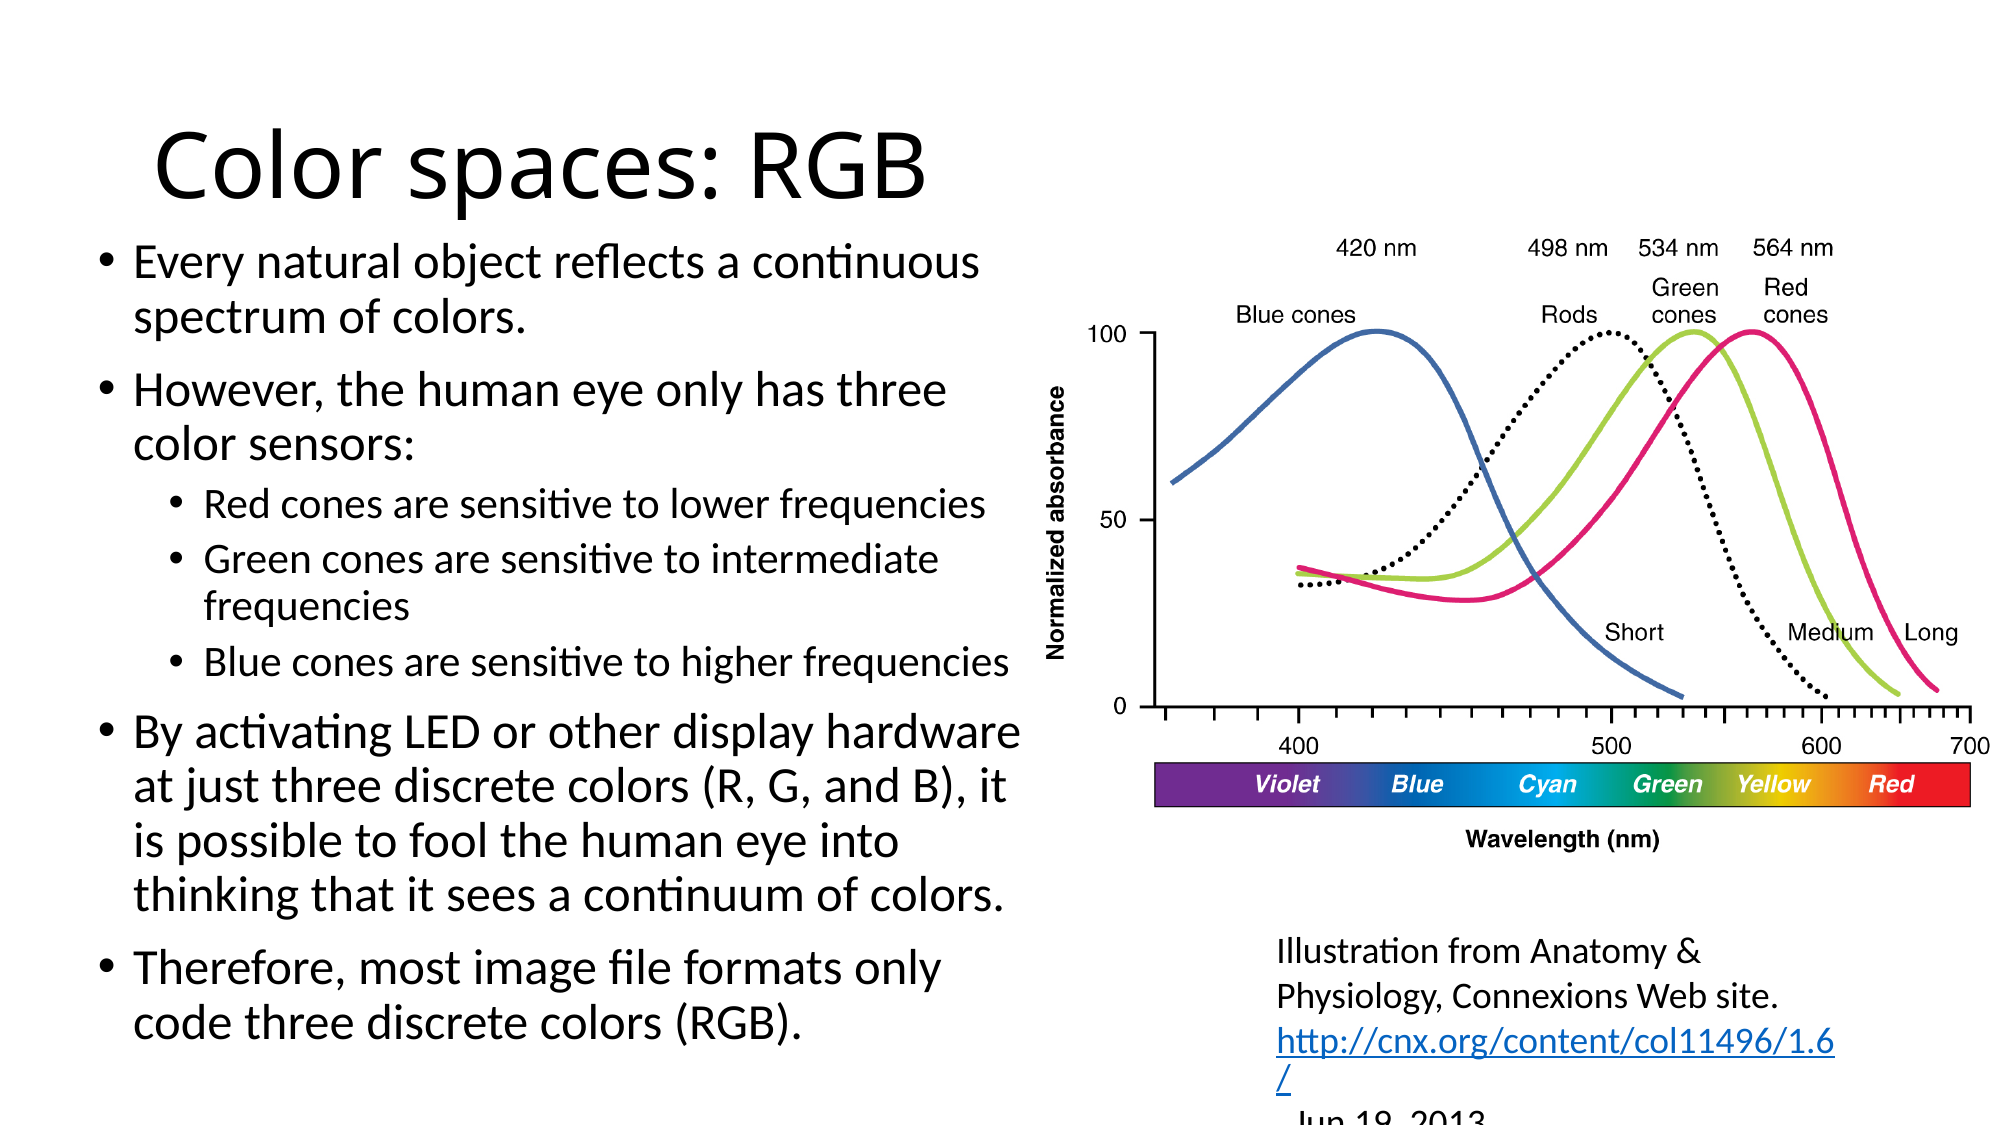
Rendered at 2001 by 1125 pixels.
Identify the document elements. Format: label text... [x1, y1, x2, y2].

list Every natural object reflects a continuous spectrum of colors. However, the human eye only has three color sensors: Red cones are sensitive to lower frequencies Green cones are sensitive to intermediate frequencies Blue cones are sensitive to higher frequencies By activating LED or other display hardware at just three discrete colors (R, G, and B), it is possible to fool the human eye into thinking that it sees a continuum of colors. Therefore, most image file formats only code three discrete colors (RGB). [82, 227, 1043, 1095]
text_box Illustration from Anatomy & Physiology, Connexions Web site. http://cnx.org/content/col11496/1.6/, Jun 19, 2013. [1261, 918, 1853, 1114]
picture [1034, 226, 2000, 857]
title Color spaces: RGB [137, 59, 1863, 227]
